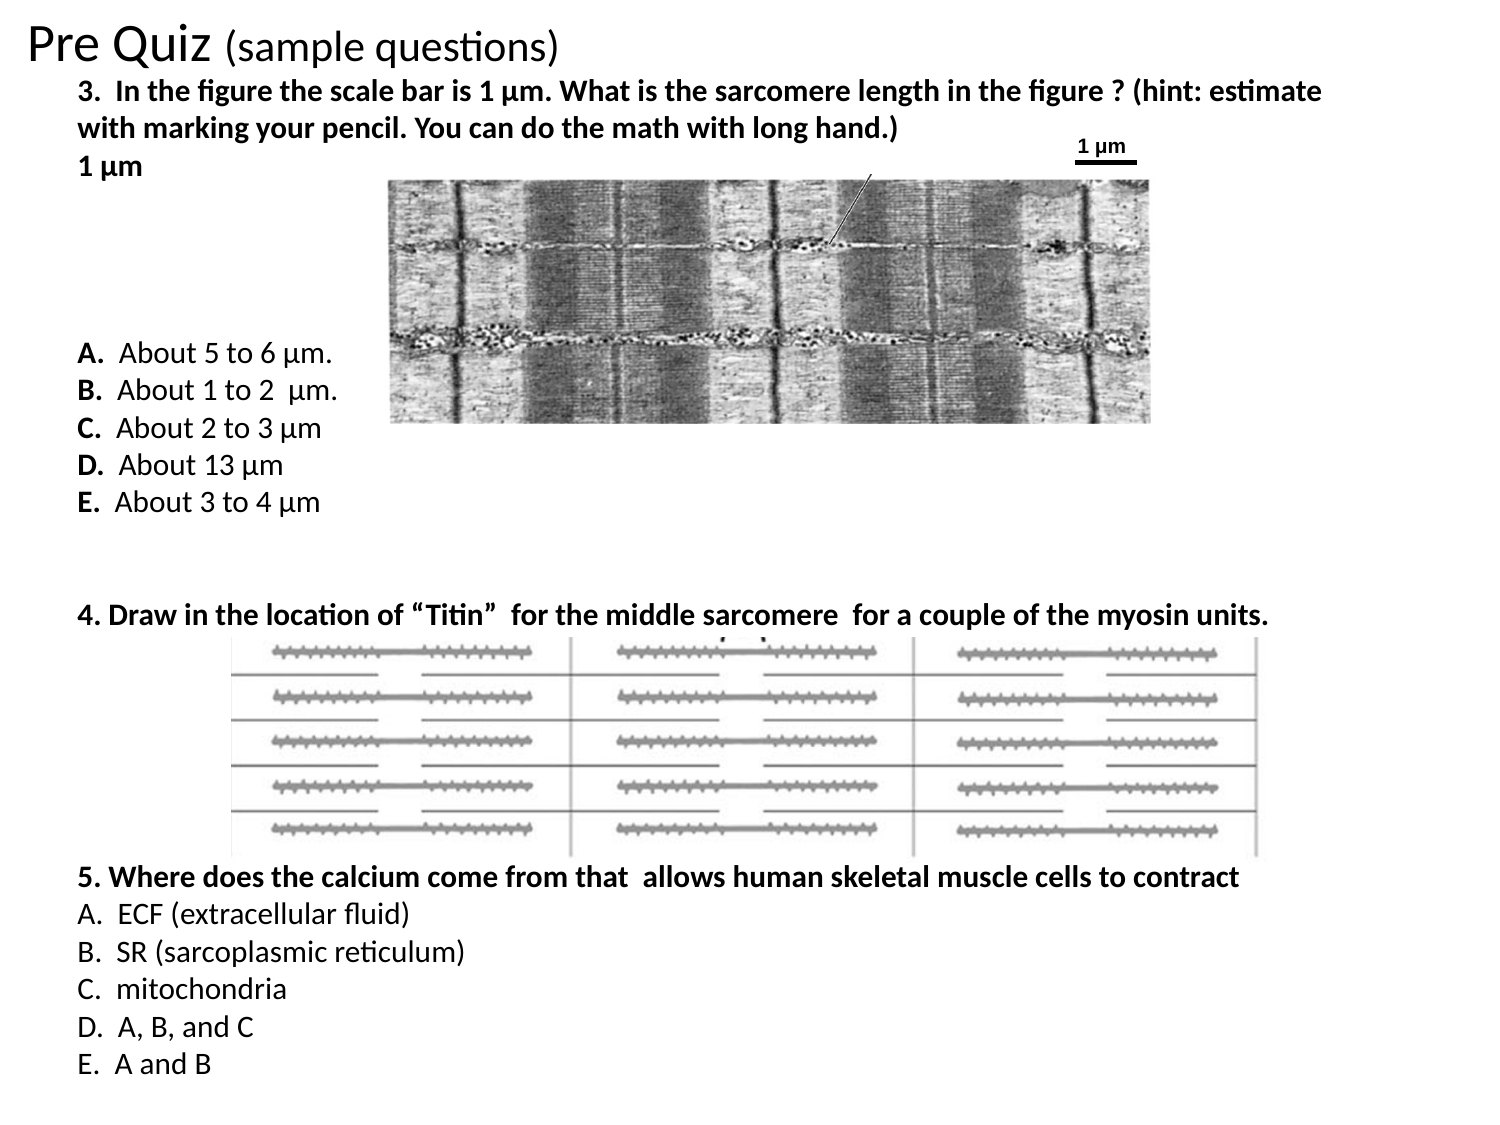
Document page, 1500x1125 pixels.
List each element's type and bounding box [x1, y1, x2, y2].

text_box [12, 0, 1351, 1125]
picture [231, 637, 1269, 863]
